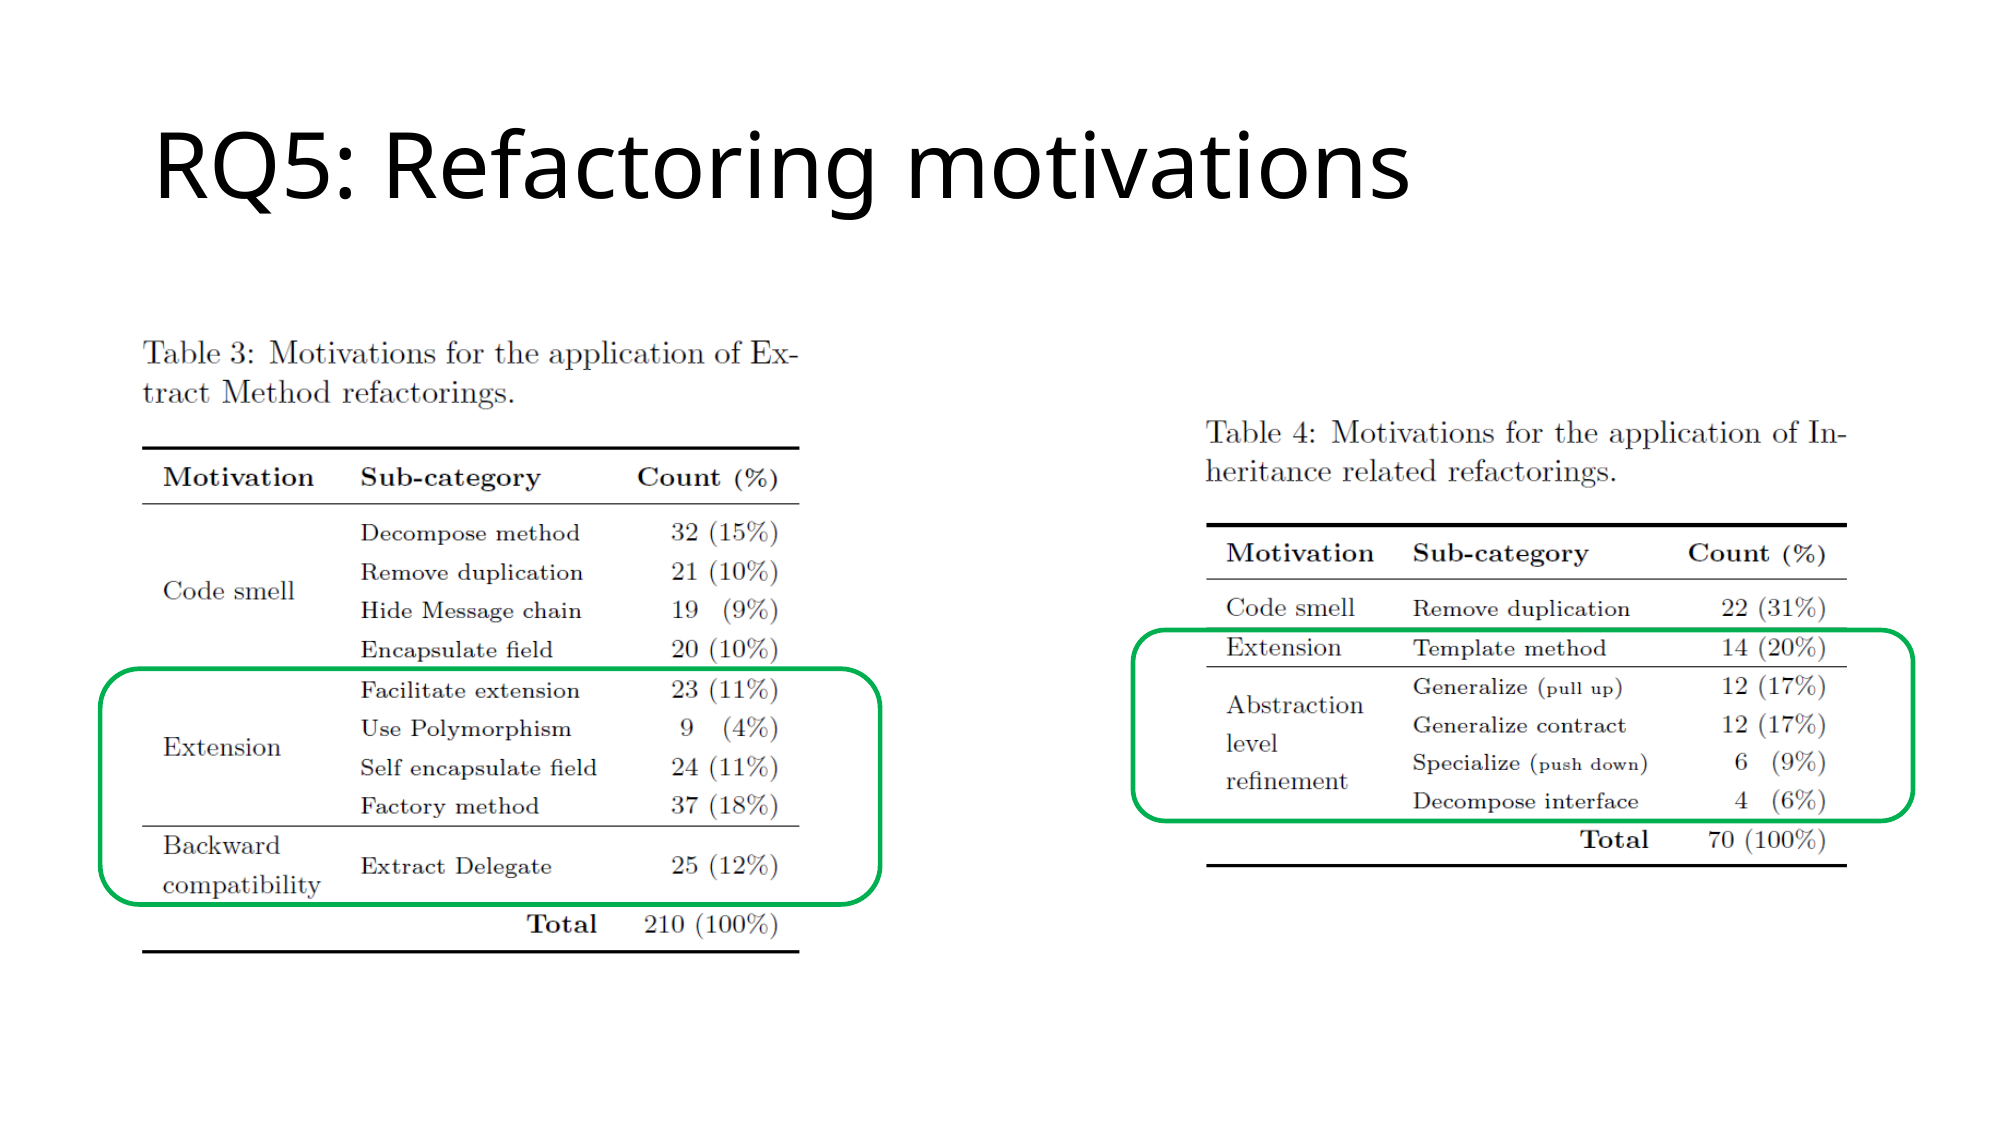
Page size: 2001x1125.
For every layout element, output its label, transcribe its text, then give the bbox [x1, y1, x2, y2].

text_box [806, 667, 882, 906]
text_box [1863, 629, 1915, 822]
title RQ5: Refactoring motivations [137, 59, 1863, 278]
text_box [99, 669, 128, 904]
picture [1183, 415, 1863, 879]
picture [128, 334, 806, 960]
text_box [1131, 628, 1183, 822]
